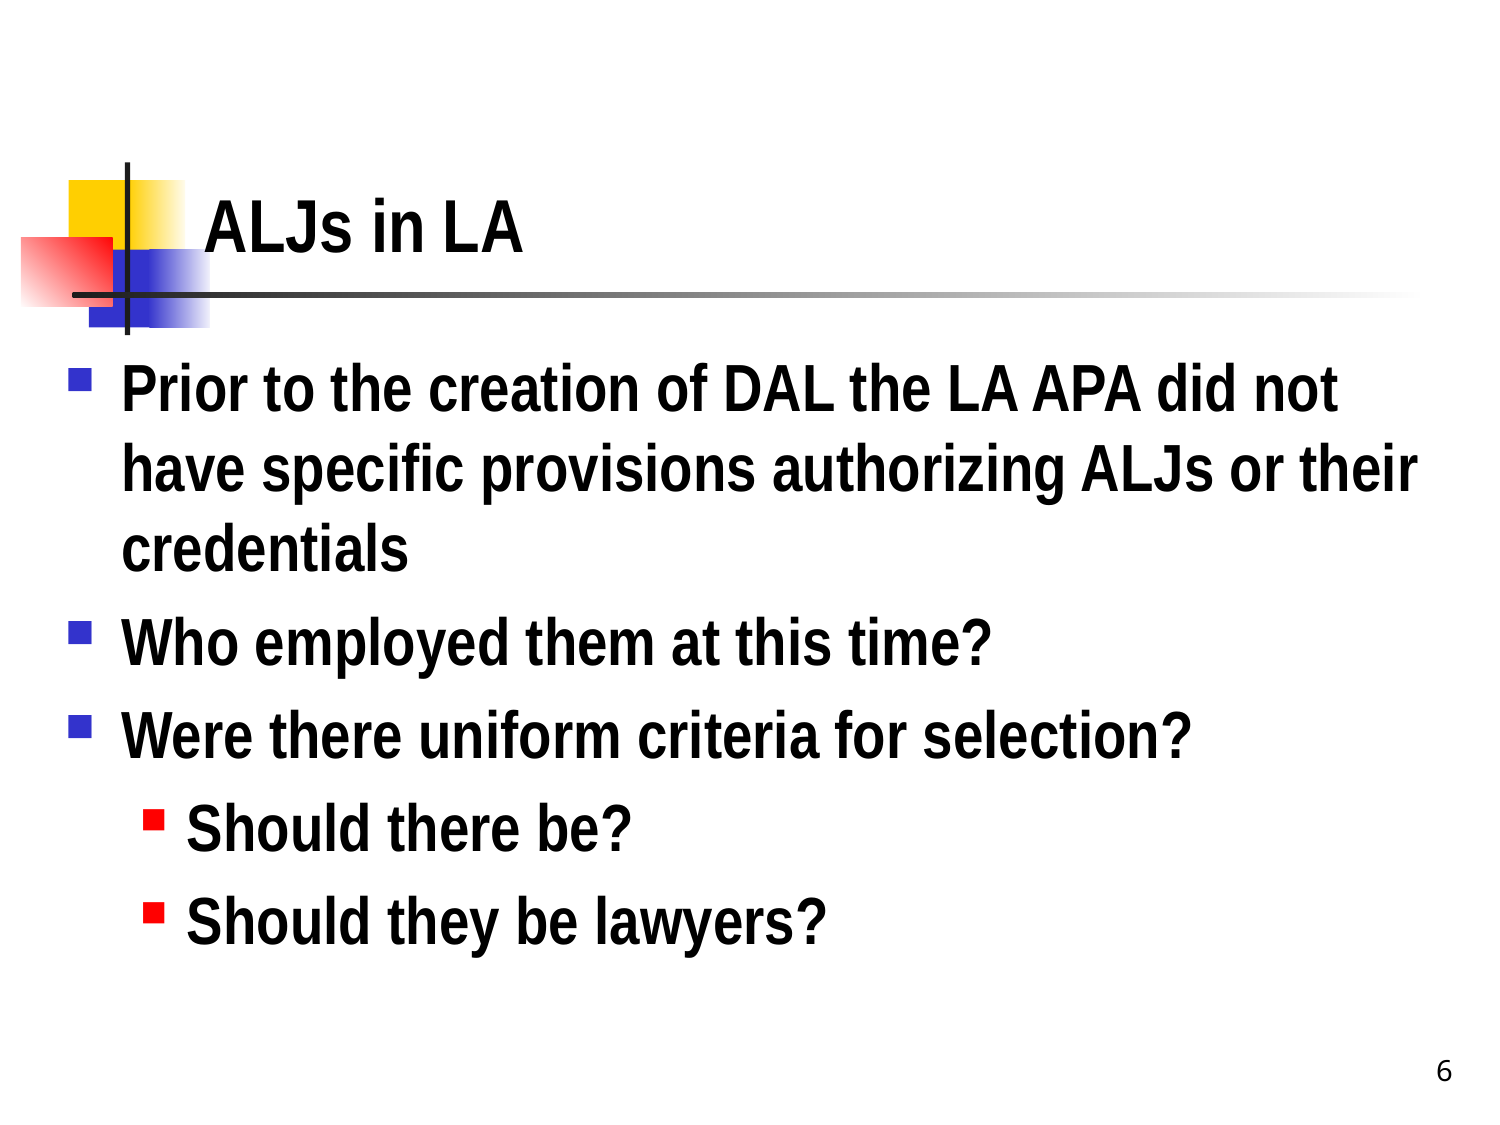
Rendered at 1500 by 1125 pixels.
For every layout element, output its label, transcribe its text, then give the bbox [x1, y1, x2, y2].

list Prior to the creation of DAL the LA APA did not have specific provisions authorizing ALJs or their credentials Who employed them at this time? Were there uniform criteria for selection? Should there be? Should they be lawyers? [50, 337, 1450, 1075]
slide_number 6 [1155, 1024, 1468, 1100]
title ALJs in LA [188, 35, 1468, 275]
